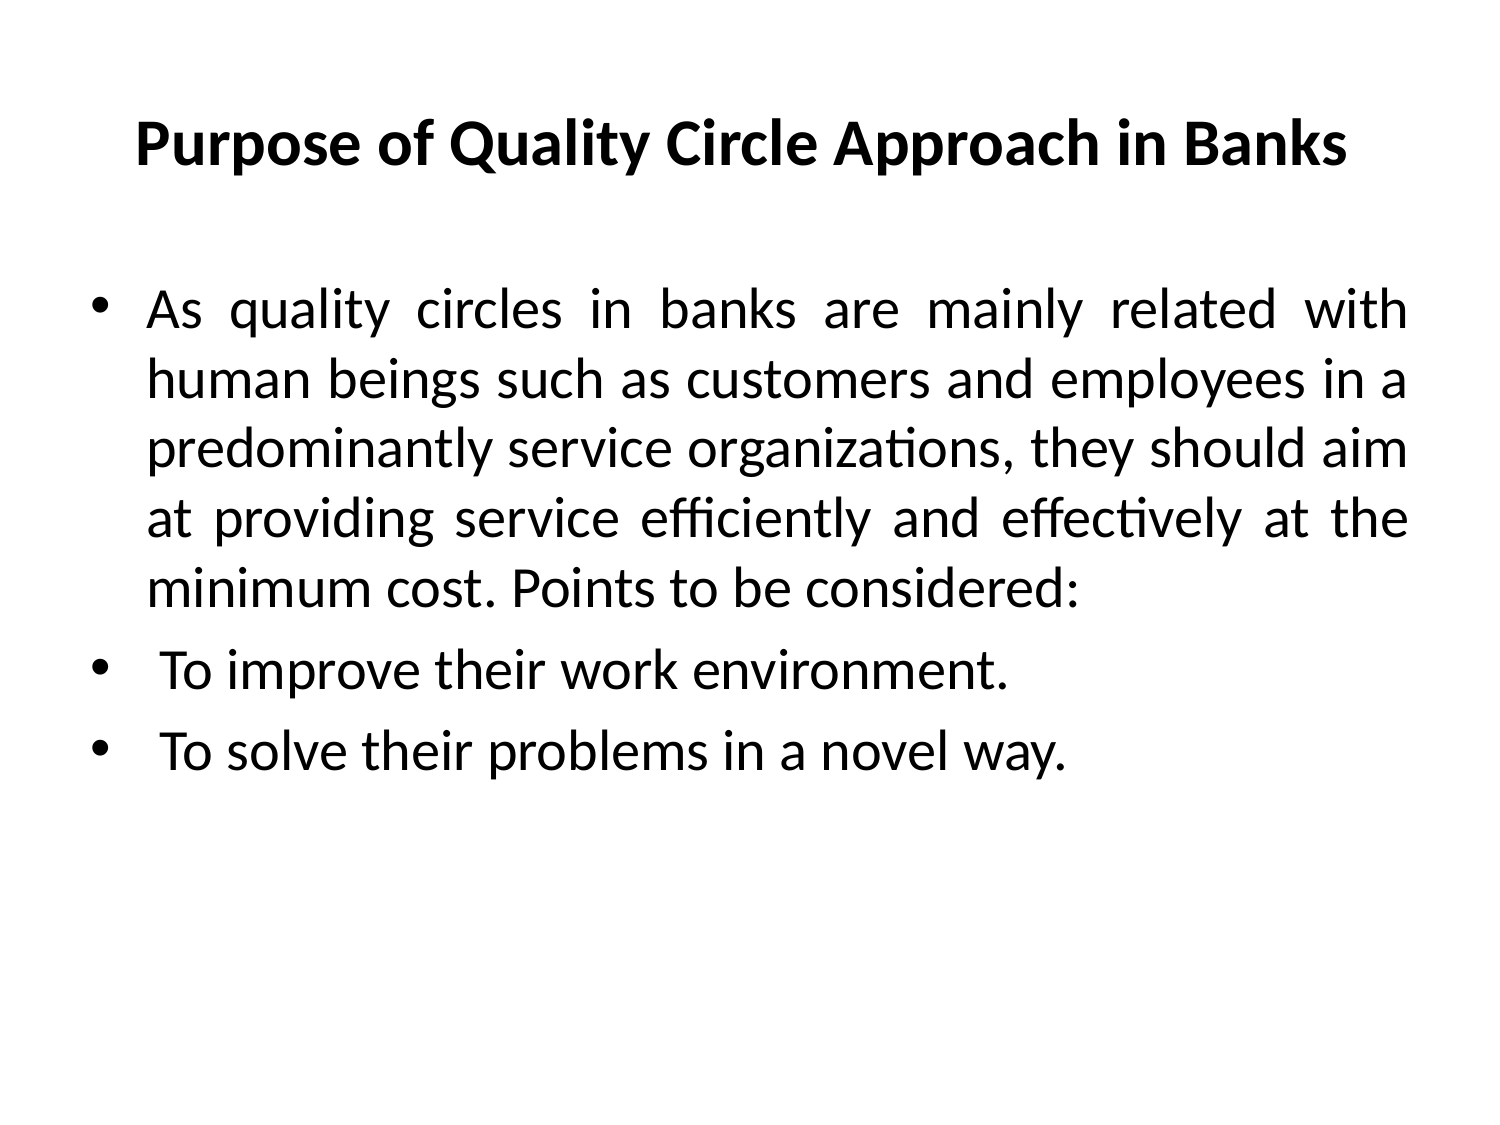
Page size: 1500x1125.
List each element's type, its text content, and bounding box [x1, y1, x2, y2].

list As quality circles in banks are mainly related with human beings such as customers and employees in a predominantly service organizations, they should aim at providing service efficiently and effectively at the minimum cost. Points to be considered: To improve their work environment. To solve their problems in a novel way. [75, 262, 1425, 1005]
title Purpose of Quality Circle Approach in Banks [75, 45, 1425, 233]
